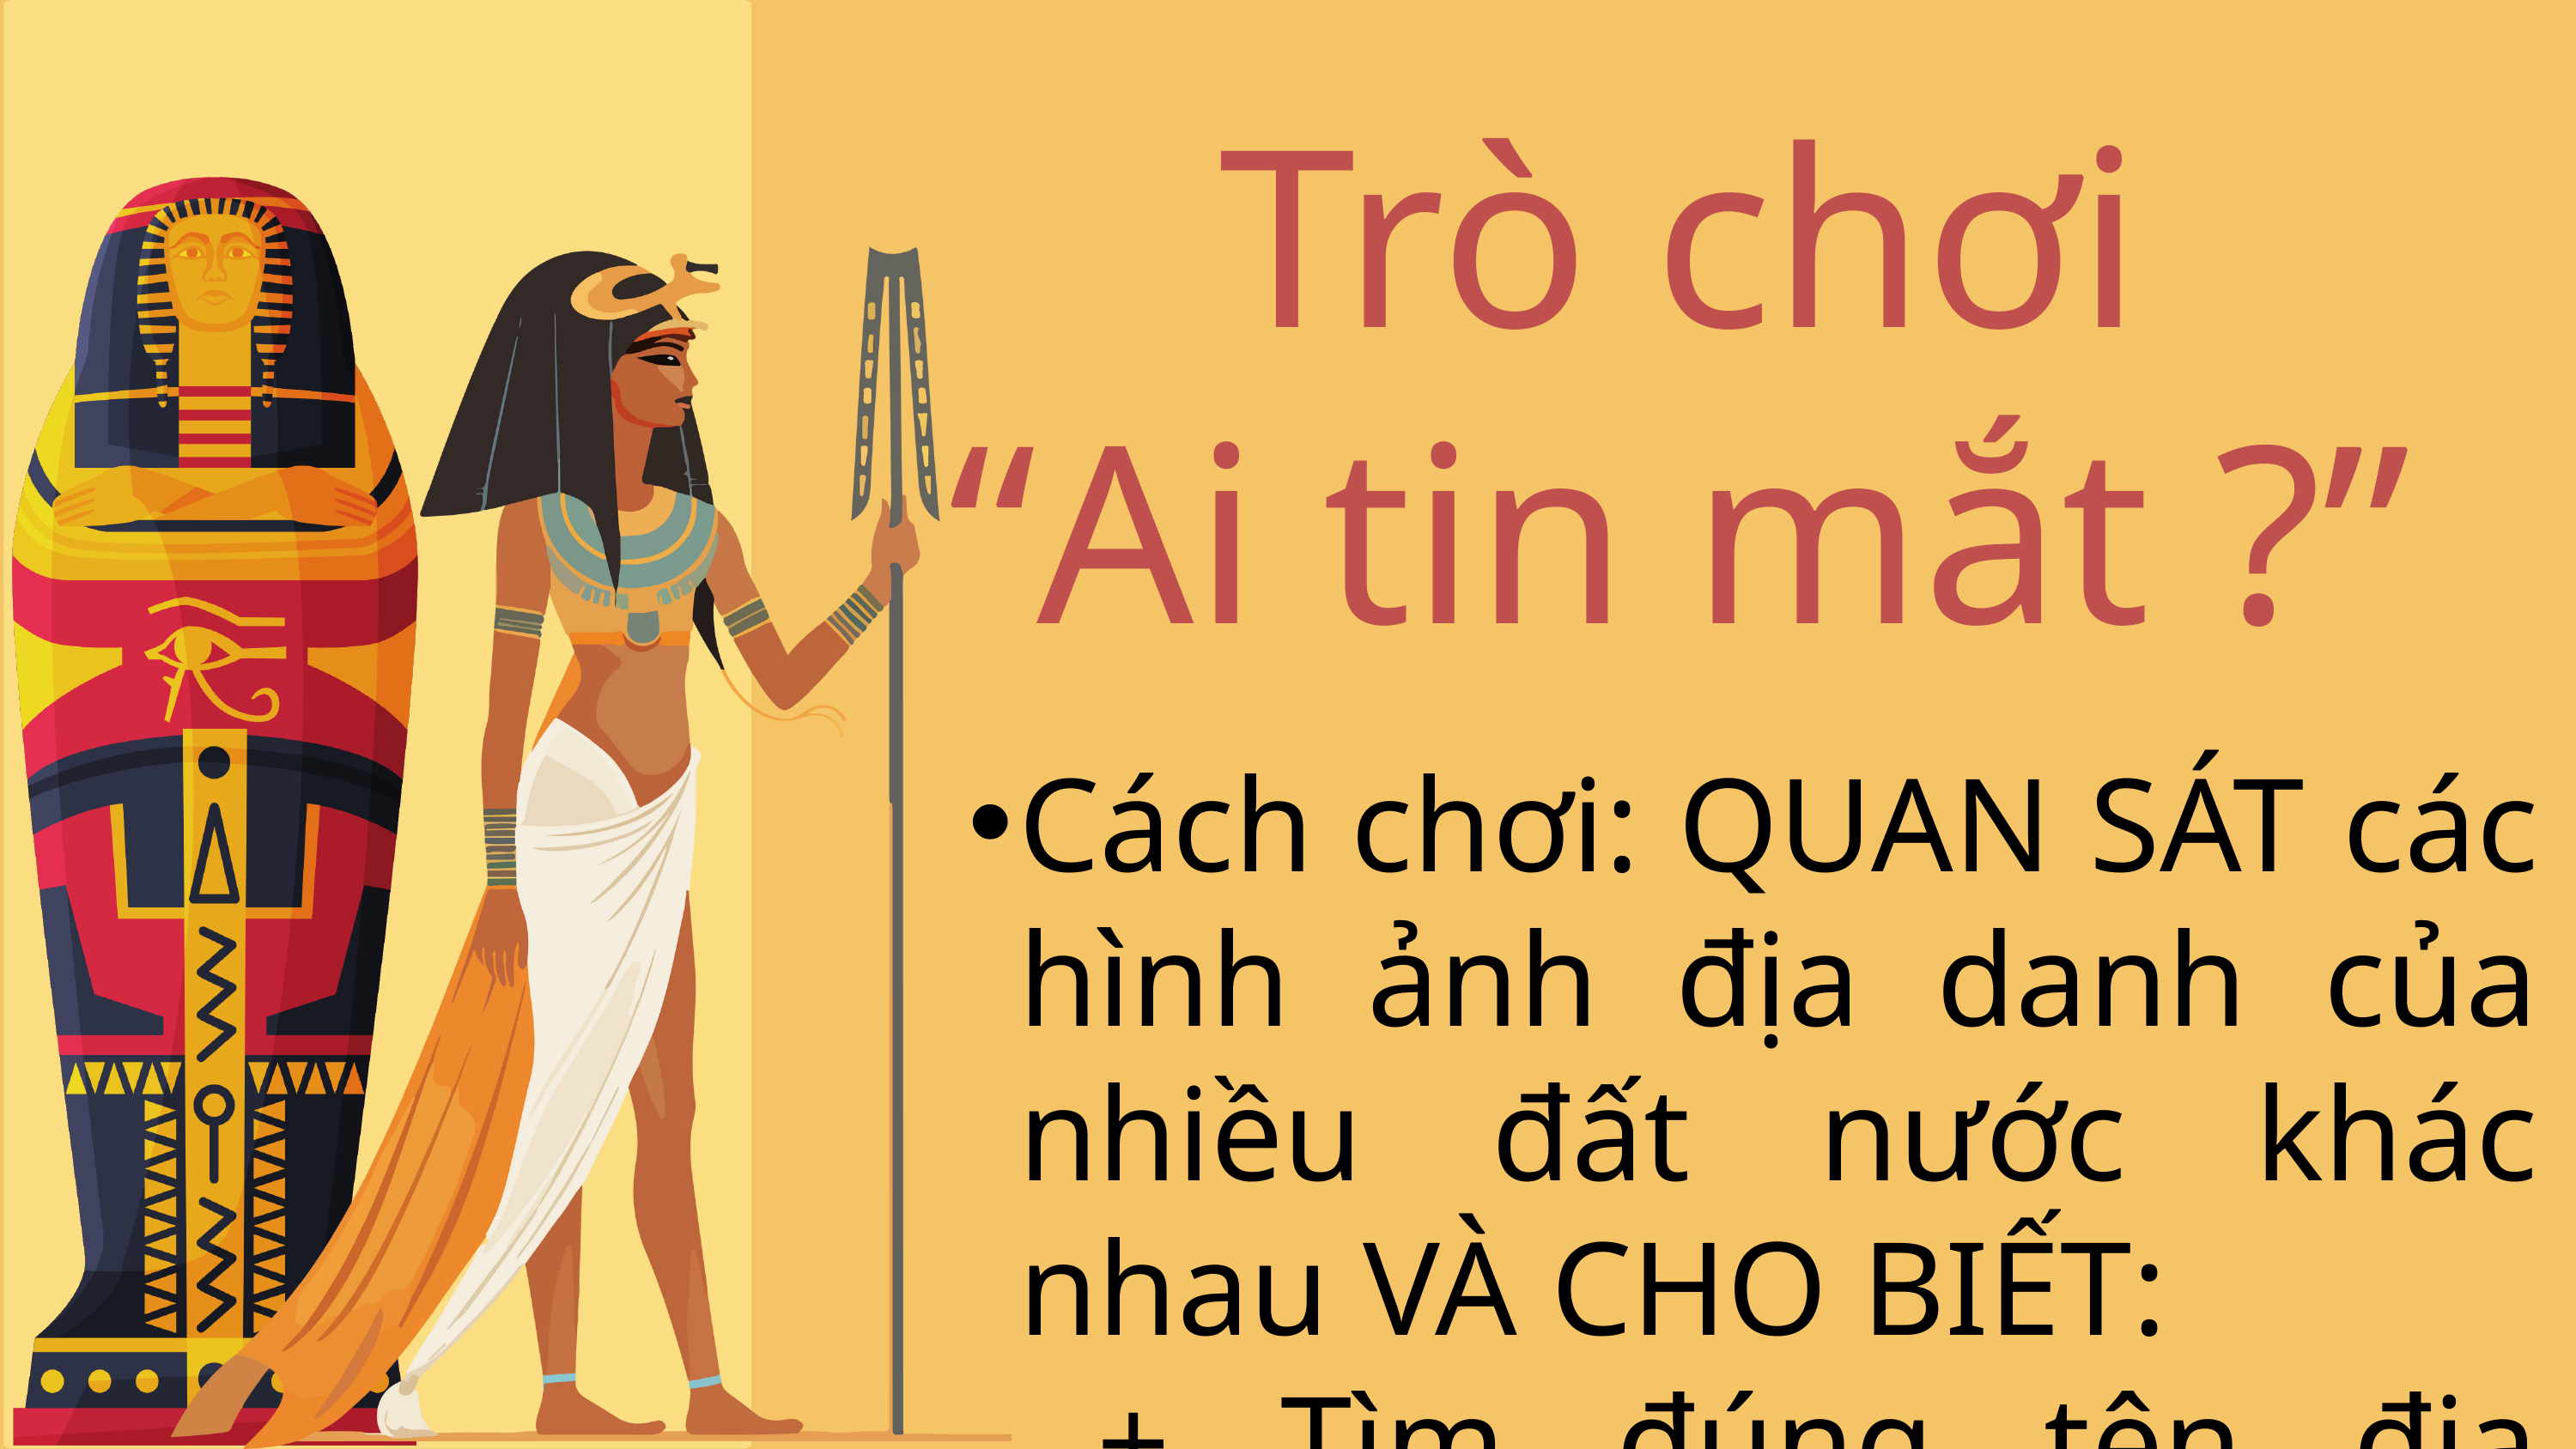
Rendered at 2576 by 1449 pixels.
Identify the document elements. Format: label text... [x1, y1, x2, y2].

text_box Cách chơi: QUAN SÁT các hình ảnh địa danh của nhiều đất nước khác nhau VÀ CHO BIẾT: + Tìm đúng tên địa danh ở Ai Cập. [918, 614, 2539, 1449]
text_box [170, 246, 1012, 349]
text_box [170, 1106, 918, 1449]
text_box [0, 177, 430, 349]
text_box Trò chơi “Ai tin mắt ?” [901, 80, 2523, 614]
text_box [0, 350, 1103, 1099]
text_box [0, 1106, 170, 1446]
